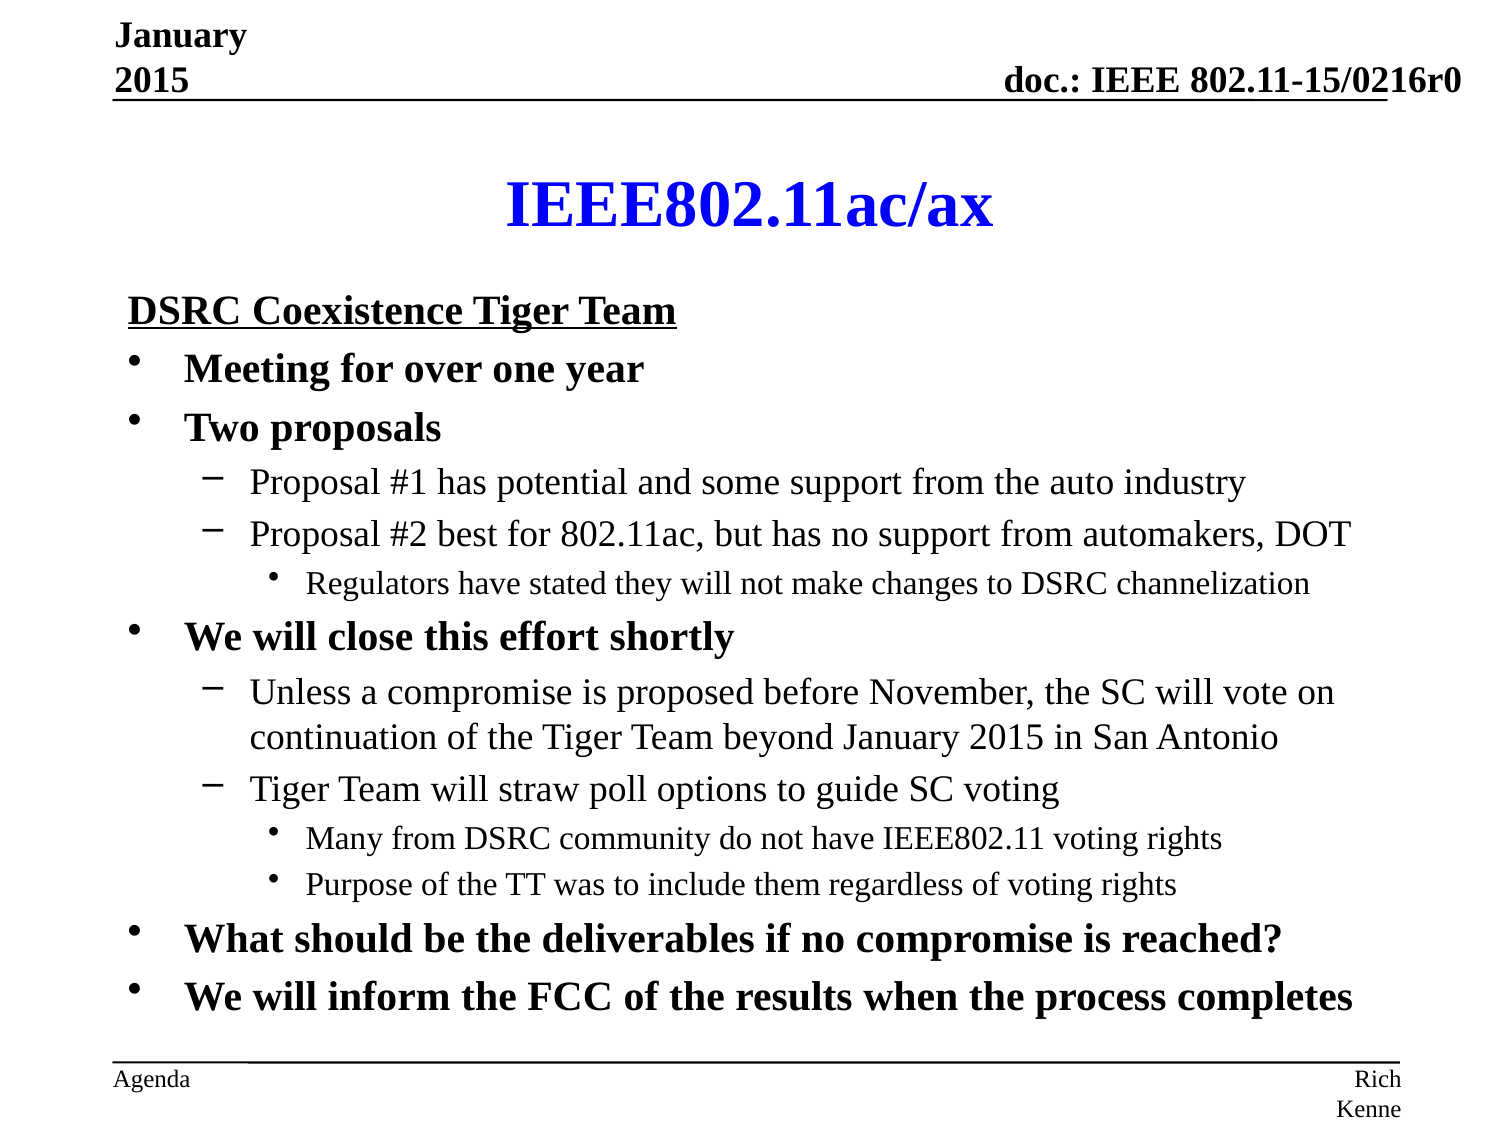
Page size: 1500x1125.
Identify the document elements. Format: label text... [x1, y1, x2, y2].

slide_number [114, 54, 316, 101]
footer Rich Kennedy, MediaTek [1324, 1061, 1402, 1093]
list DSRC Coexistence Tiger Team Meeting for over one year Two proposals Proposal #1 has potential and some support from the auto industry Proposal #2 best for 802.11ac, but has no support from automakers, DOT Regulators have stated they will not make changes to DSRC channelization We will close this effort shortly Unless a compromise is proposed before November, the SC will vote on continuation of the Tiger Team beyond January 2015 in San Antonio Tiger Team will straw poll options to guide SC voting Many from DSRC community do not have IEEE802.11 voting rights Purpose of the TT was to include them regardless of voting rights What should be the deliverables if no compromise is reached? We will inform the FCC of the results when the process completes [112, 275, 1388, 1050]
title IEEE802.11ac/ax [112, 112, 1388, 275]
